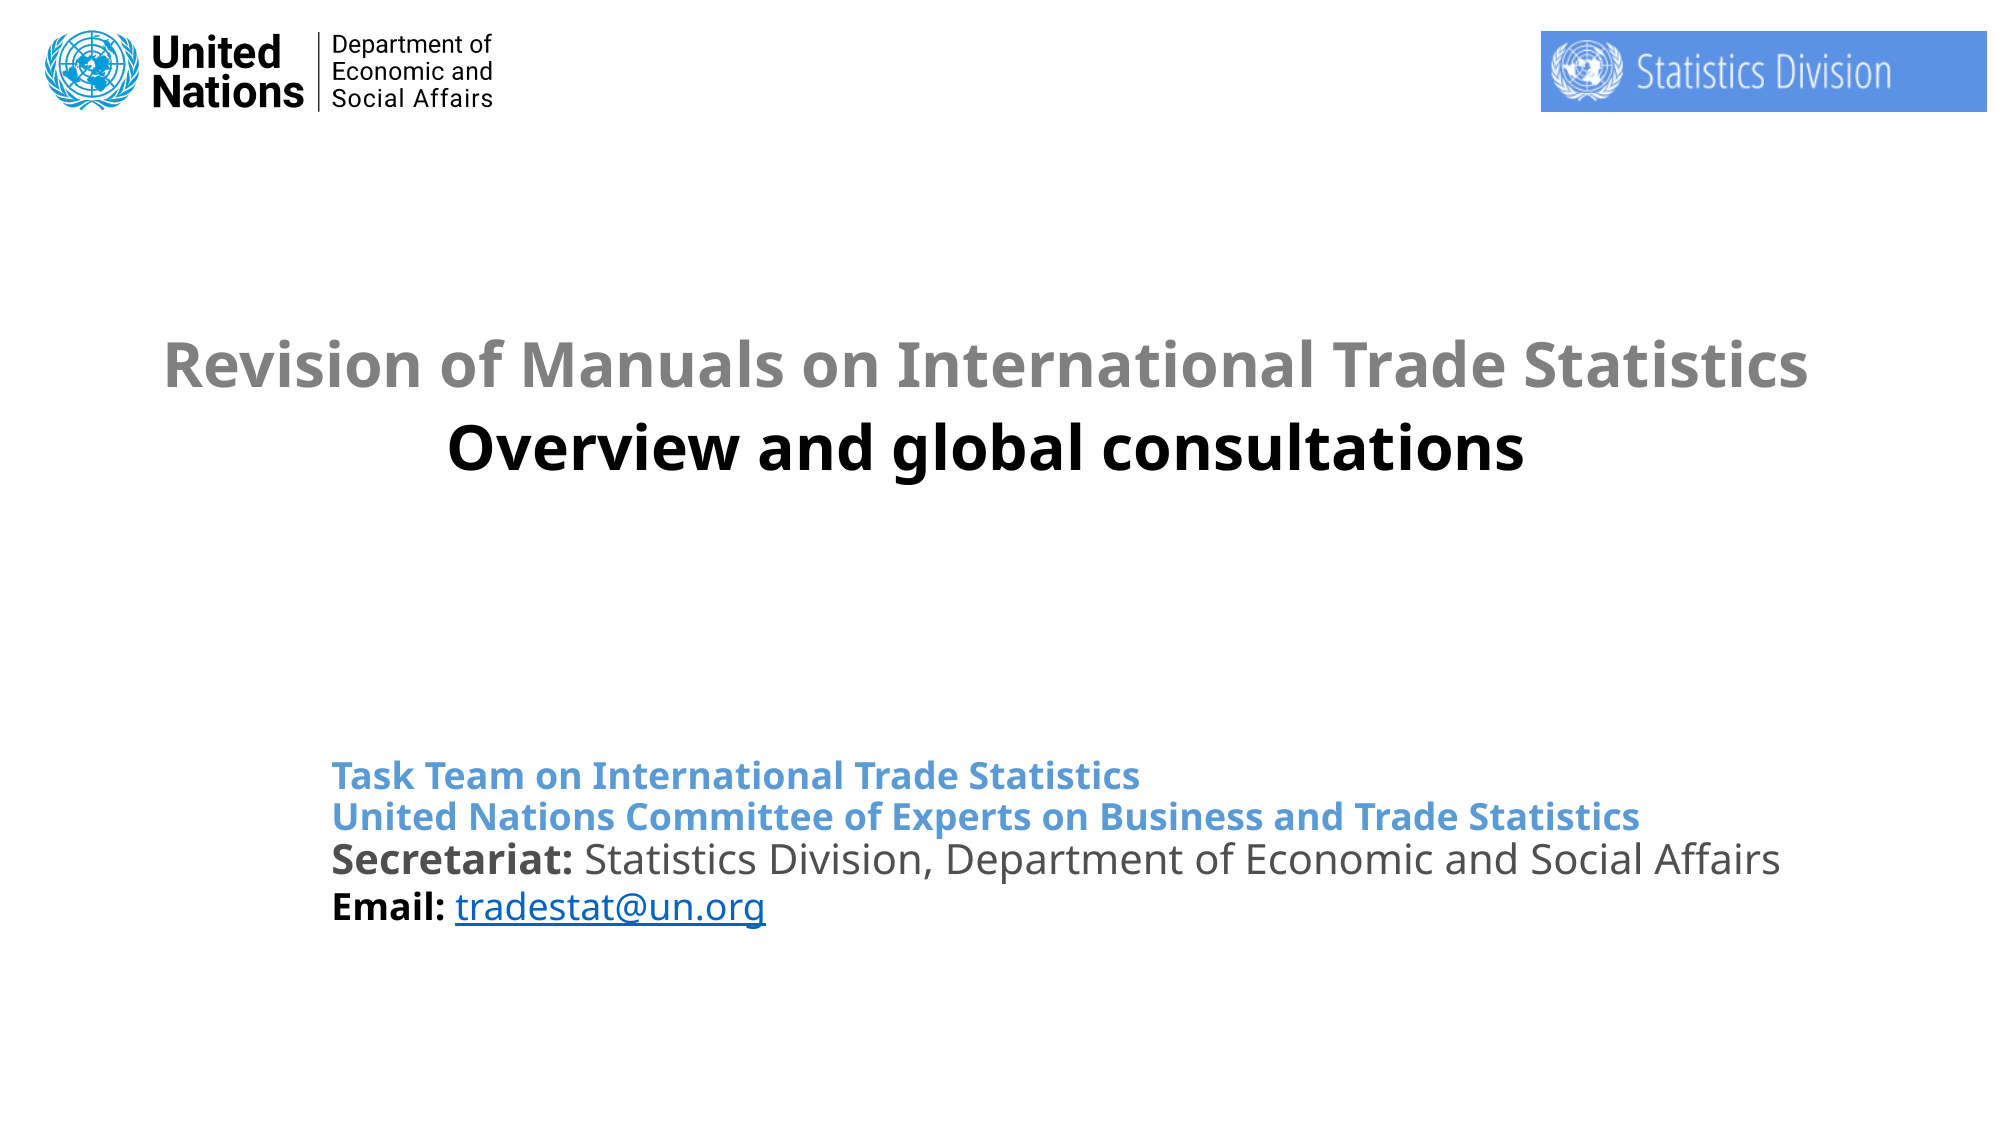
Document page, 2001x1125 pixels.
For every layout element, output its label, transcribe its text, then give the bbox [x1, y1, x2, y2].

picture [69, 83, 121, 101]
picture [1541, 31, 1987, 112]
picture [61, 65, 72, 71]
picture [113, 65, 123, 85]
picture [72, 33, 90, 43]
picture [72, 85, 90, 95]
picture [86, 71, 96, 76]
picture [109, 52, 116, 62]
picture [113, 43, 122, 62]
list Task Team on International Trade Statistics United Nations Committee of Experts on Business and Trade Statistics Secretariat: Statistics Division, Department of Economic and Social Affairs Email: tradestat@un.org [194, 750, 1821, 1009]
picture [54, 54, 62, 81]
picture [108, 65, 116, 79]
picture [93, 47, 103, 52]
picture [61, 44, 76, 62]
picture [81, 47, 90, 52]
picture [64, 77, 71, 84]
picture [93, 40, 104, 46]
picture [86, 61, 95, 69]
picture [78, 82, 90, 88]
picture [77, 40, 90, 48]
list Revision of Manuals on International Trade Statistics Overview and global consultations [86, 326, 1888, 563]
picture [45, 30, 492, 112]
picture [93, 33, 112, 42]
picture [93, 85, 112, 95]
picture [62, 82, 68, 90]
picture [45, 30, 86, 60]
